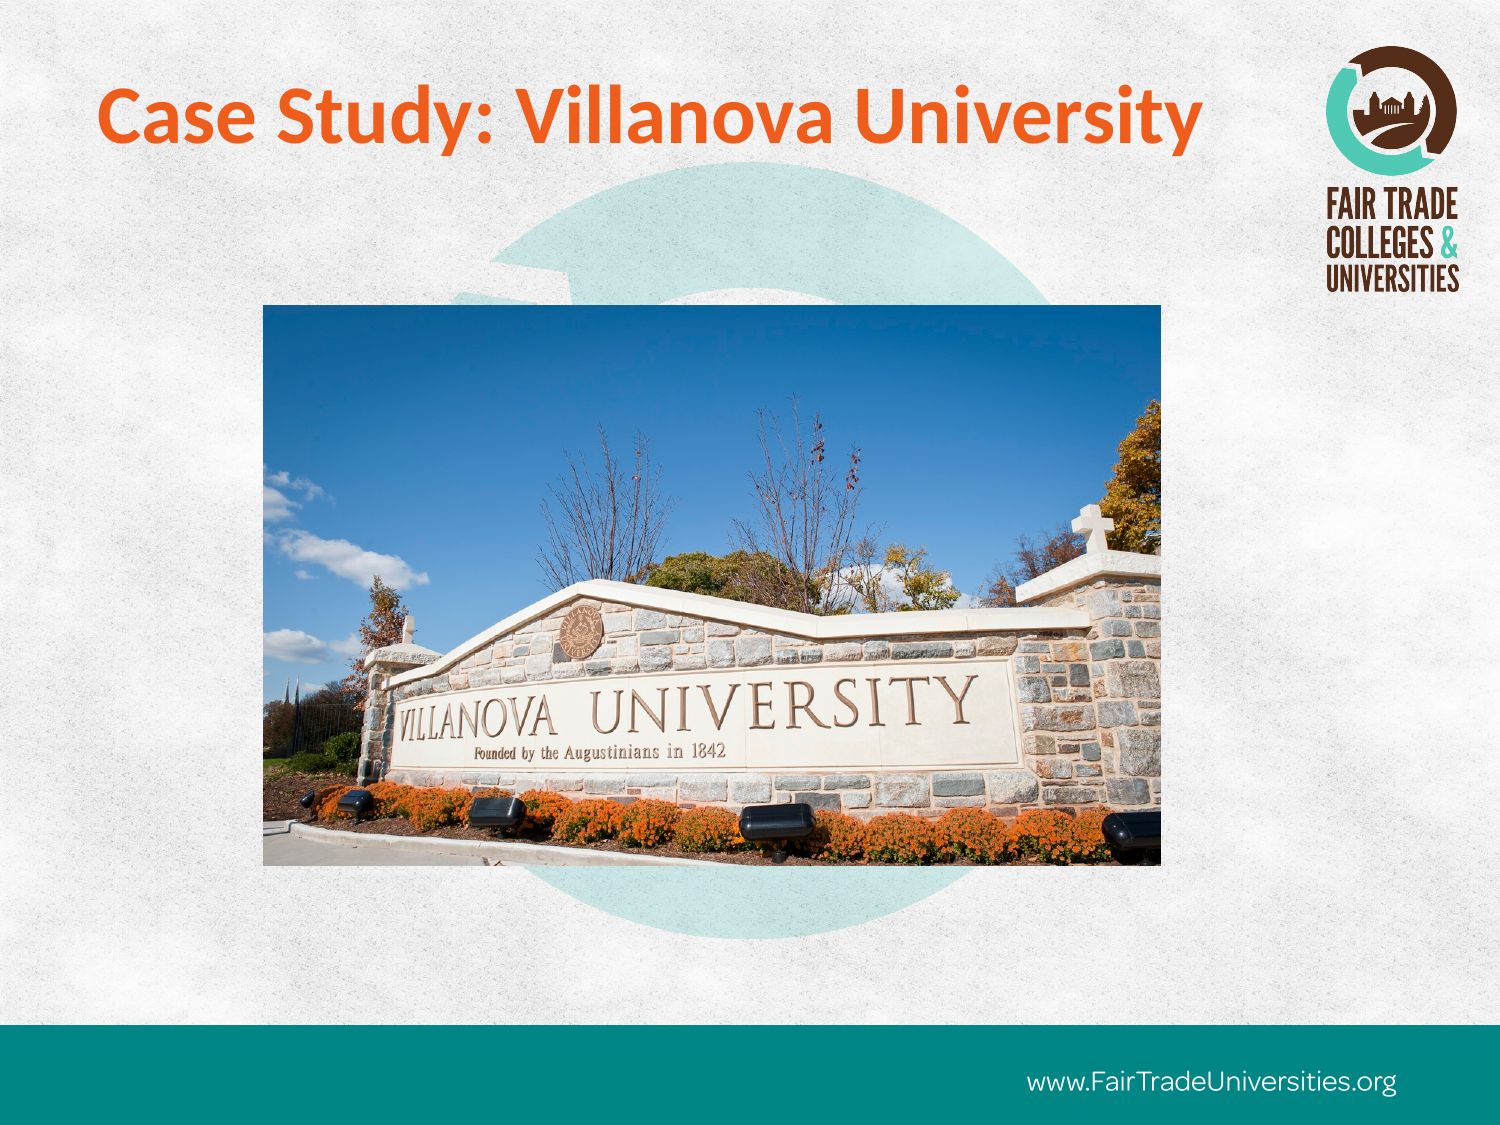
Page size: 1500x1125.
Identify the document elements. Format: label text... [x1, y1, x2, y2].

picture [0, 0, 1500, 1125]
text_box Case Study: Villanova University [83, 52, 1326, 168]
